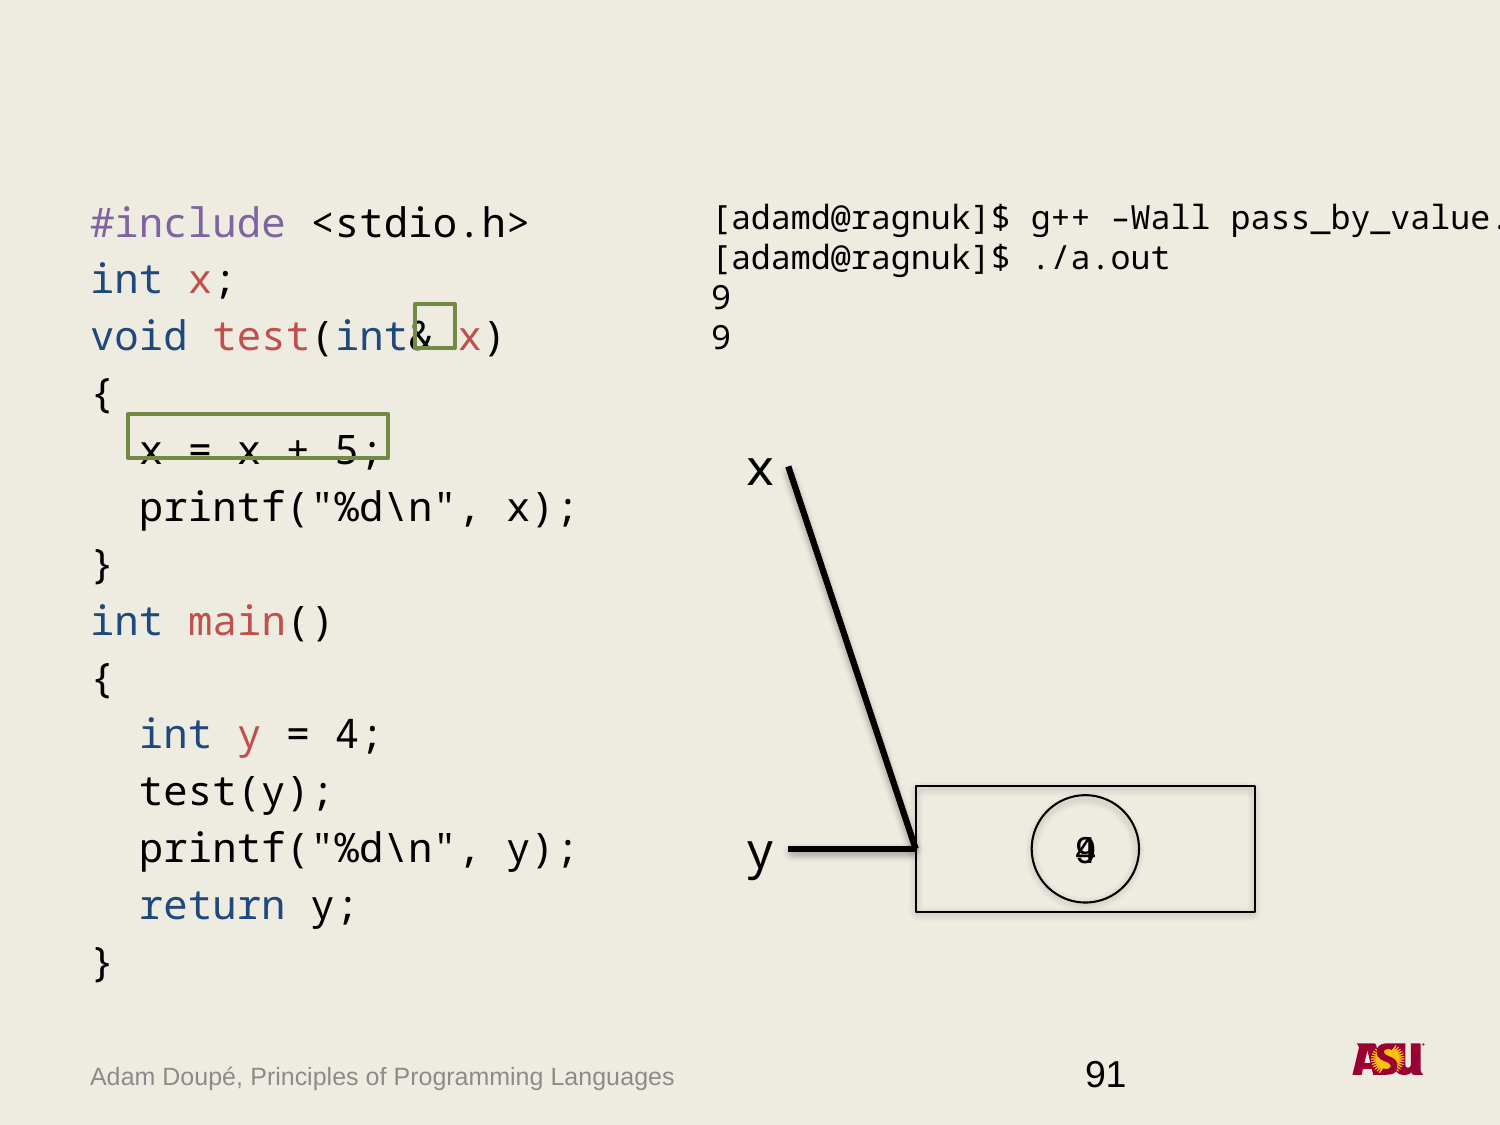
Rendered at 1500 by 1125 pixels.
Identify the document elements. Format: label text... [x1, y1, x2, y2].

text_box [915, 785, 1256, 913]
slide_number 91 [1070, 1042, 1421, 1103]
list #include <stdio.h> int x; void test(int& x) { x = x + 5; printf("%d\n", x); } int main() { int y = 4; test(y); printf("%d\n", y); return y; } [75, 188, 1425, 1005]
text_box [adamd@ragnuk]$ g++ –Wall pass_by_value.c [adamd@ragnuk]$ ./a.out 9 9 [696, 188, 1500, 364]
text_box [1030, 794, 1140, 904]
text_box [413, 302, 457, 350]
text_box 9 [1060, 818, 1112, 879]
text_box y [731, 811, 789, 886]
text_box [126, 412, 390, 460]
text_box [788, 466, 916, 848]
text_box x [731, 428, 789, 504]
